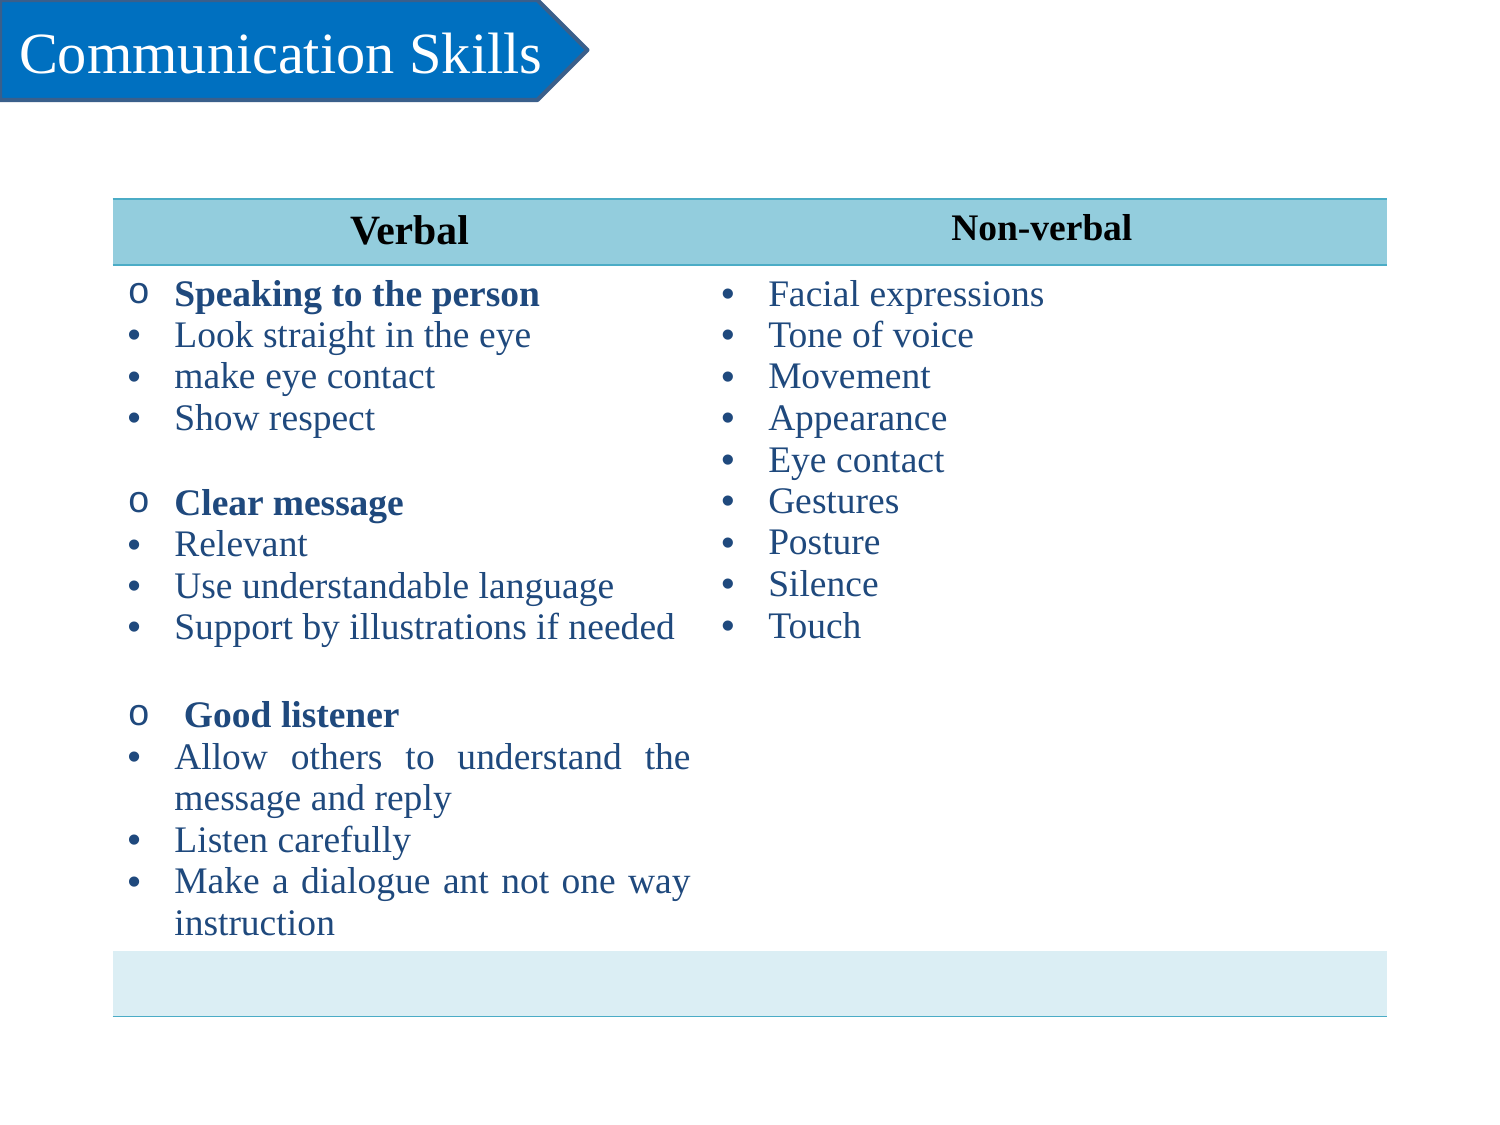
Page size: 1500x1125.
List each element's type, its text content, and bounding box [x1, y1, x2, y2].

table_cell [706, 951, 1387, 1016]
table_cell Speaking to the person Look straight in the eye make eye contact Show respect [113, 266, 706, 474]
table_cell Facial expressions Tone of voice Movement Appearance Eye contact Gestures Posture Silence Touch [706, 266, 1387, 951]
table_cell [113, 951, 706, 1016]
table_cell Good listener Allow others to understand the message and reply Listen carefully Make a dialogue ant not one way instruction [113, 687, 706, 951]
table_header Verbal [113, 200, 706, 264]
table_cell Clear message Relevant Use understandable language Support by illustrations if needed [113, 474, 706, 687]
table_header Non-verbal [706, 200, 1387, 264]
text_box Communication Skills [0, 0, 590, 103]
